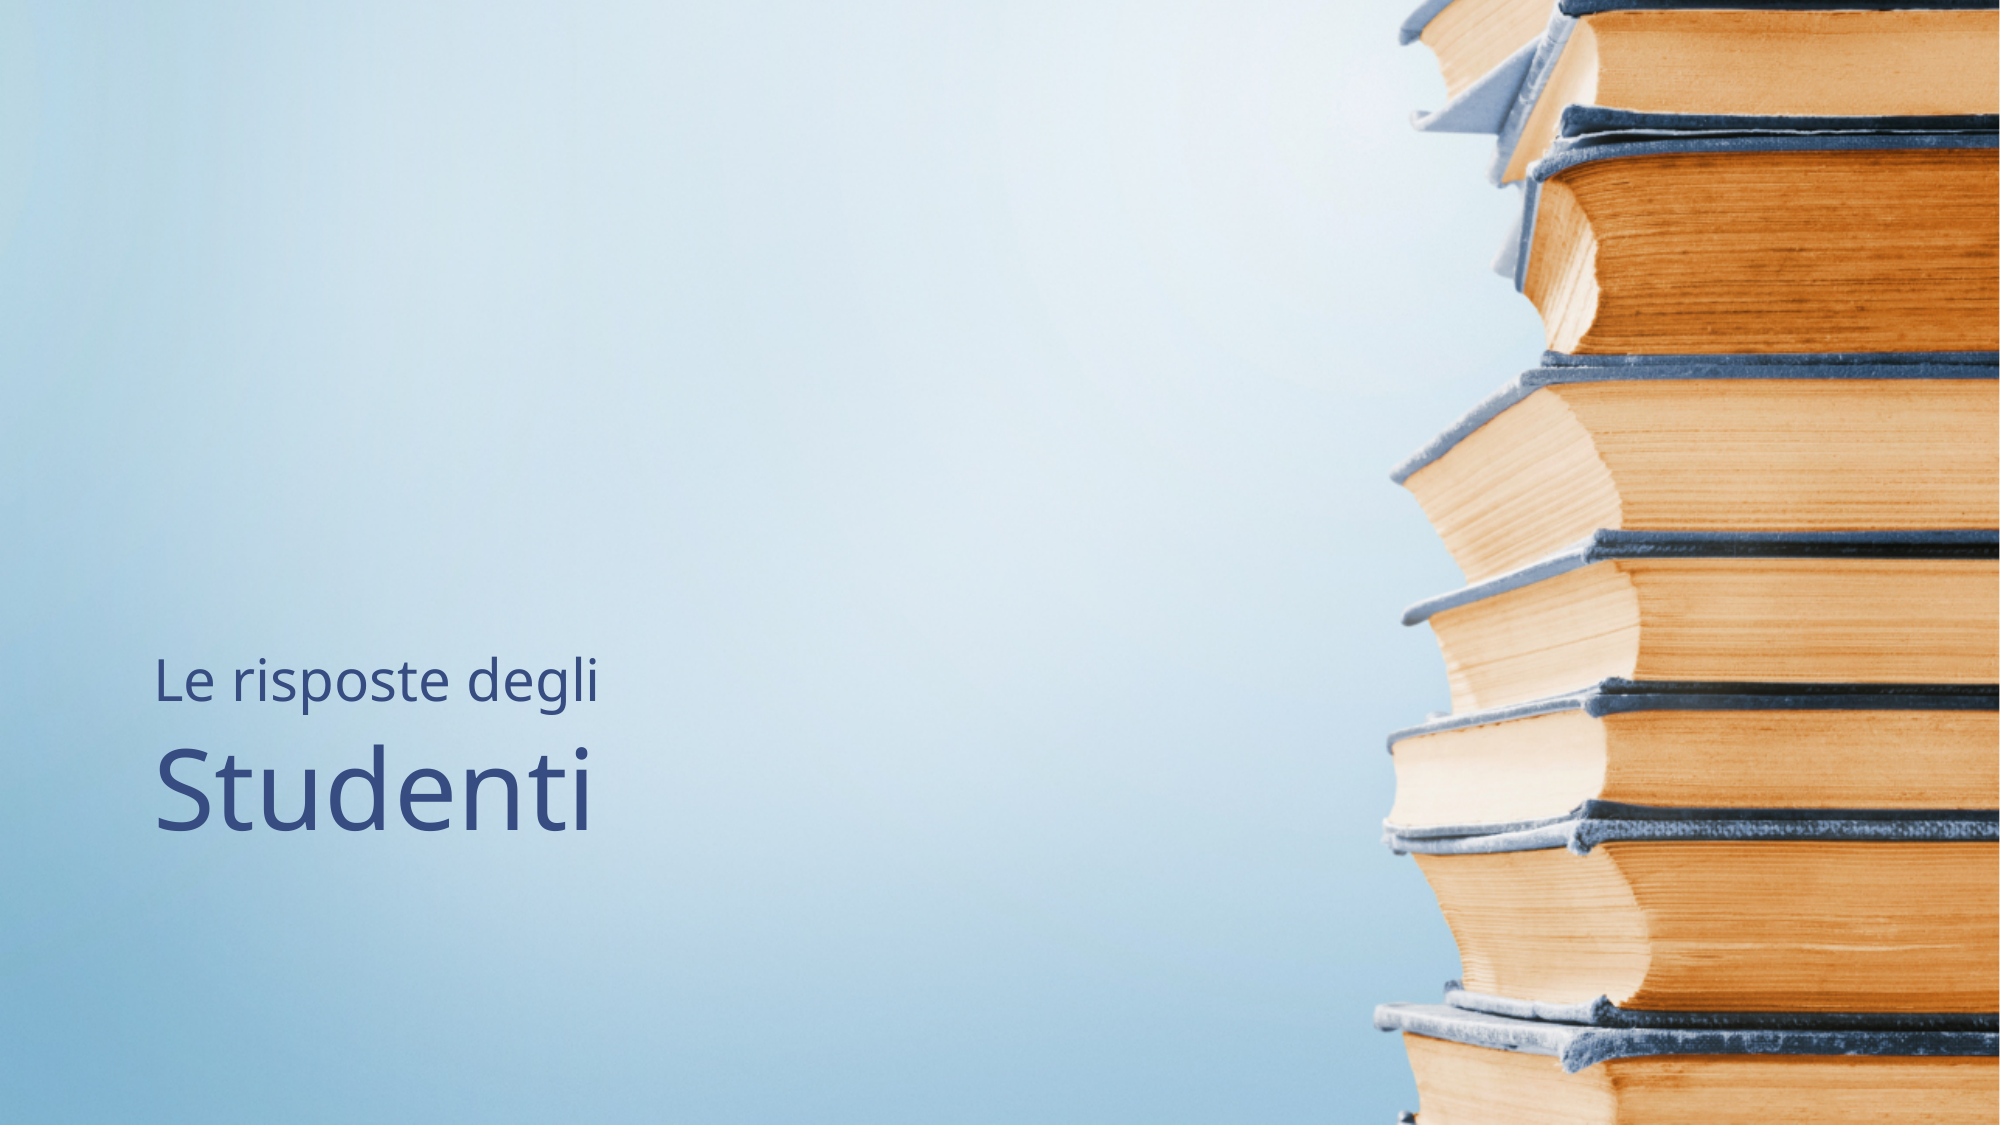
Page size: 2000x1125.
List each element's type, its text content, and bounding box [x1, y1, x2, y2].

title Studenti [133, 729, 1283, 1046]
picture [0, 0, 2000, 1125]
list Le risposte degli [133, 512, 1283, 726]
